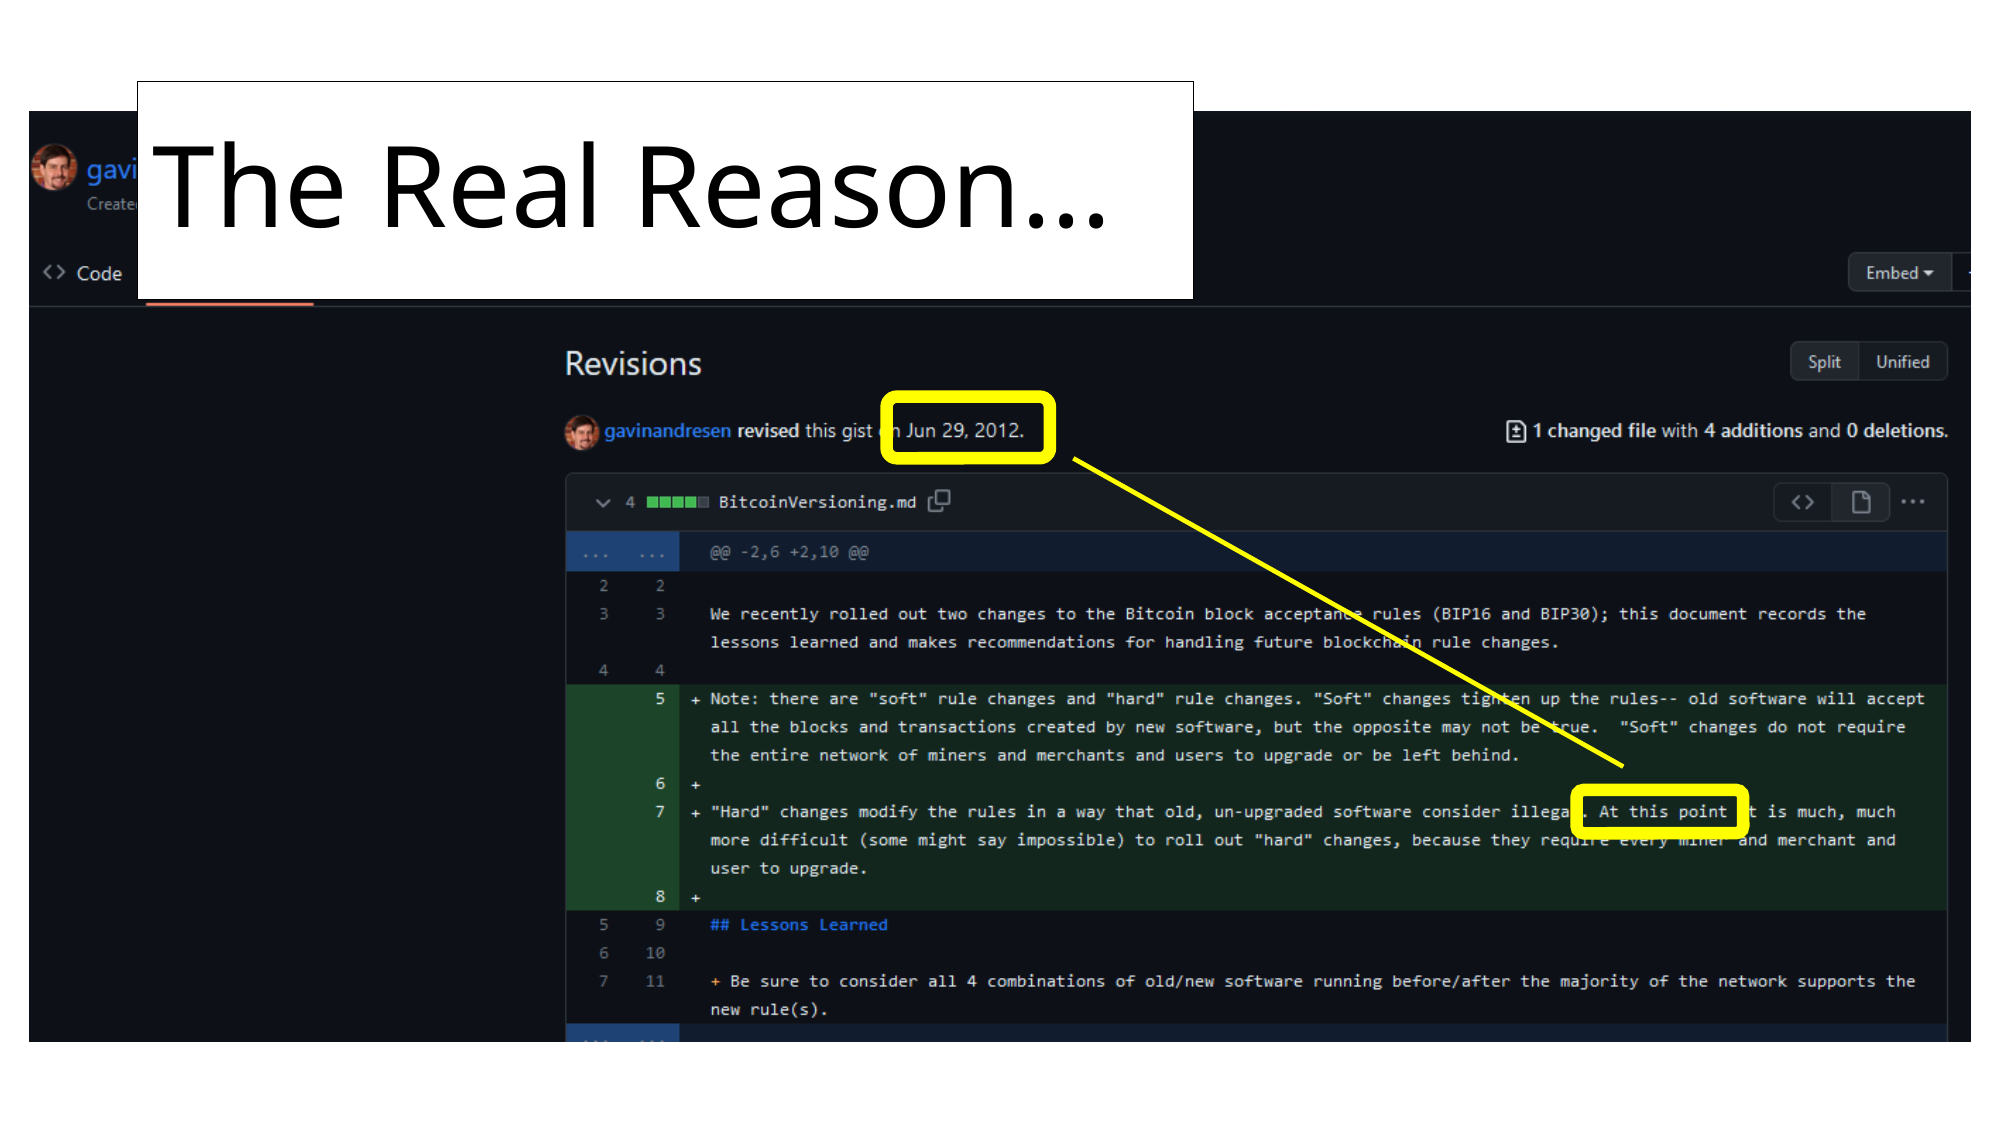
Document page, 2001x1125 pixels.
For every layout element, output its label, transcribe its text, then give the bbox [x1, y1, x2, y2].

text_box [1073, 458, 1624, 767]
picture [29, 111, 1971, 1042]
text_box The Real Reason... [137, 81, 1194, 111]
